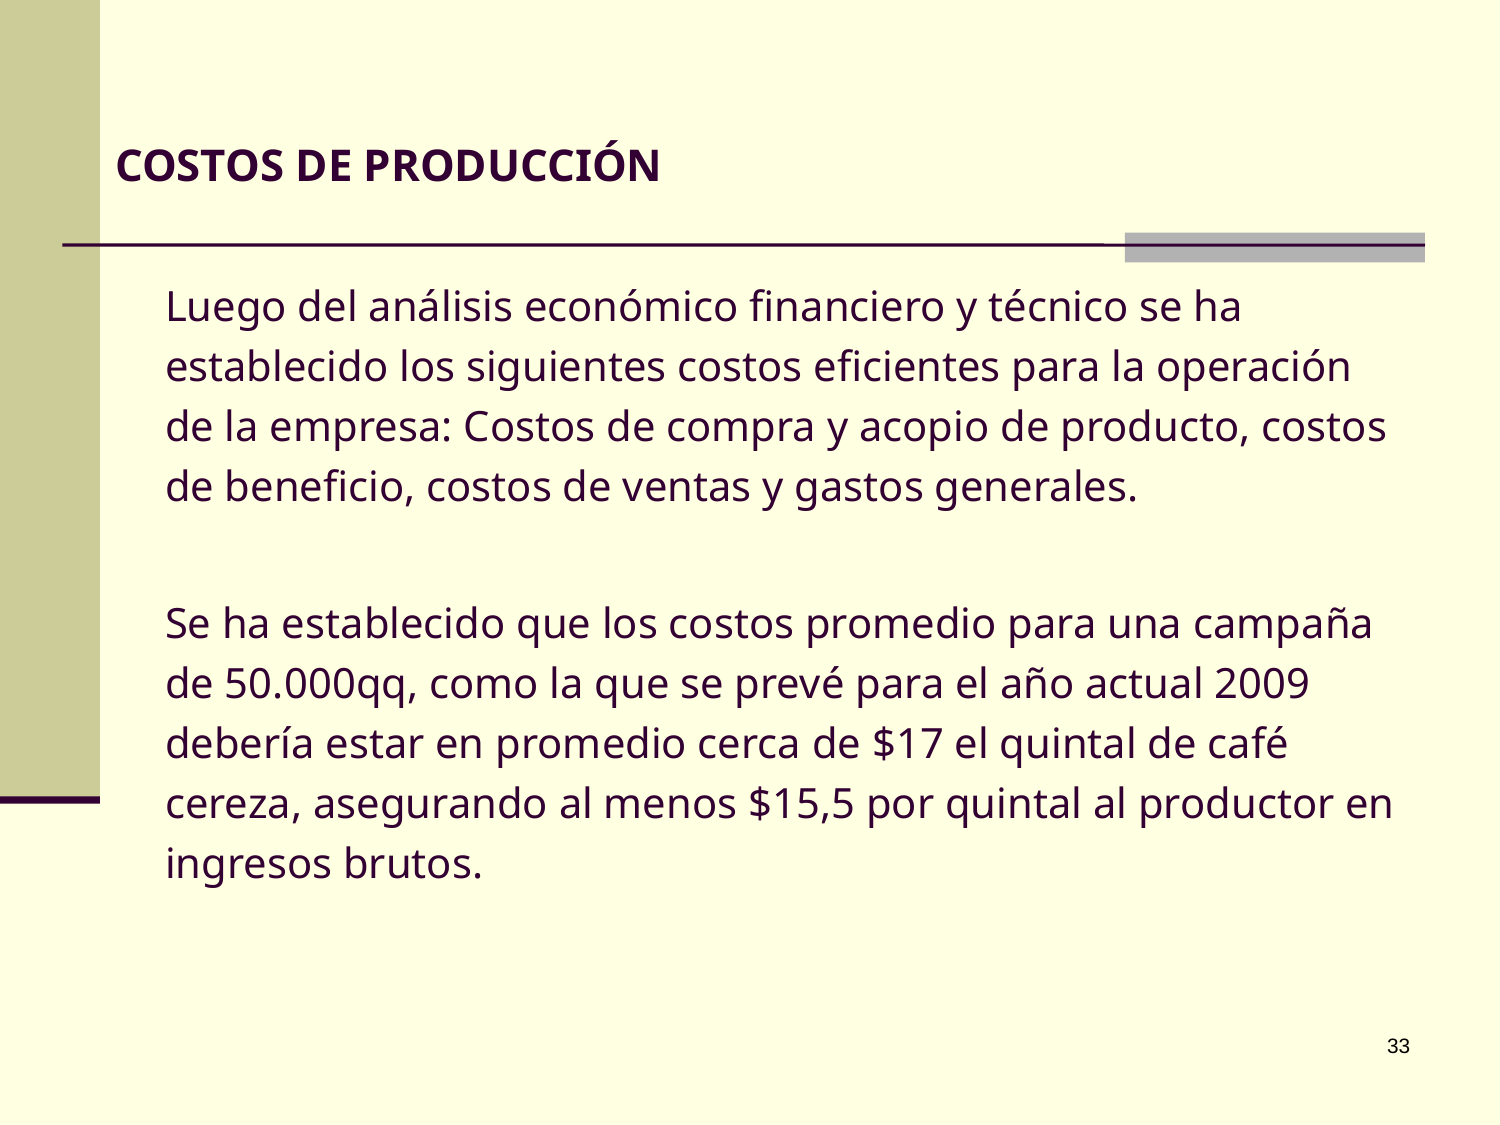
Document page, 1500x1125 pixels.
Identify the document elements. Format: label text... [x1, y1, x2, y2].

title COSTOS DE PRODUCCIÓN [100, 96, 1500, 232]
slide_number 33 [1112, 1024, 1426, 1101]
list Luego del análisis económico financiero y técnico se ha establecido los siguientes costos eficientes para la operación de la empresa: Costos de compra y acopio de producto, costos de beneficio, costos de ventas y gastos generales. Se ha establecido que los costos promedio para una campaña de 50.000qq, como la que se prevé para el año actual 2009 debería estar en promedio cerca de $17 el quintal de café cereza, asegurando al menos $15,5 por quintal al productor en ingresos brutos. [149, 262, 1426, 1006]
